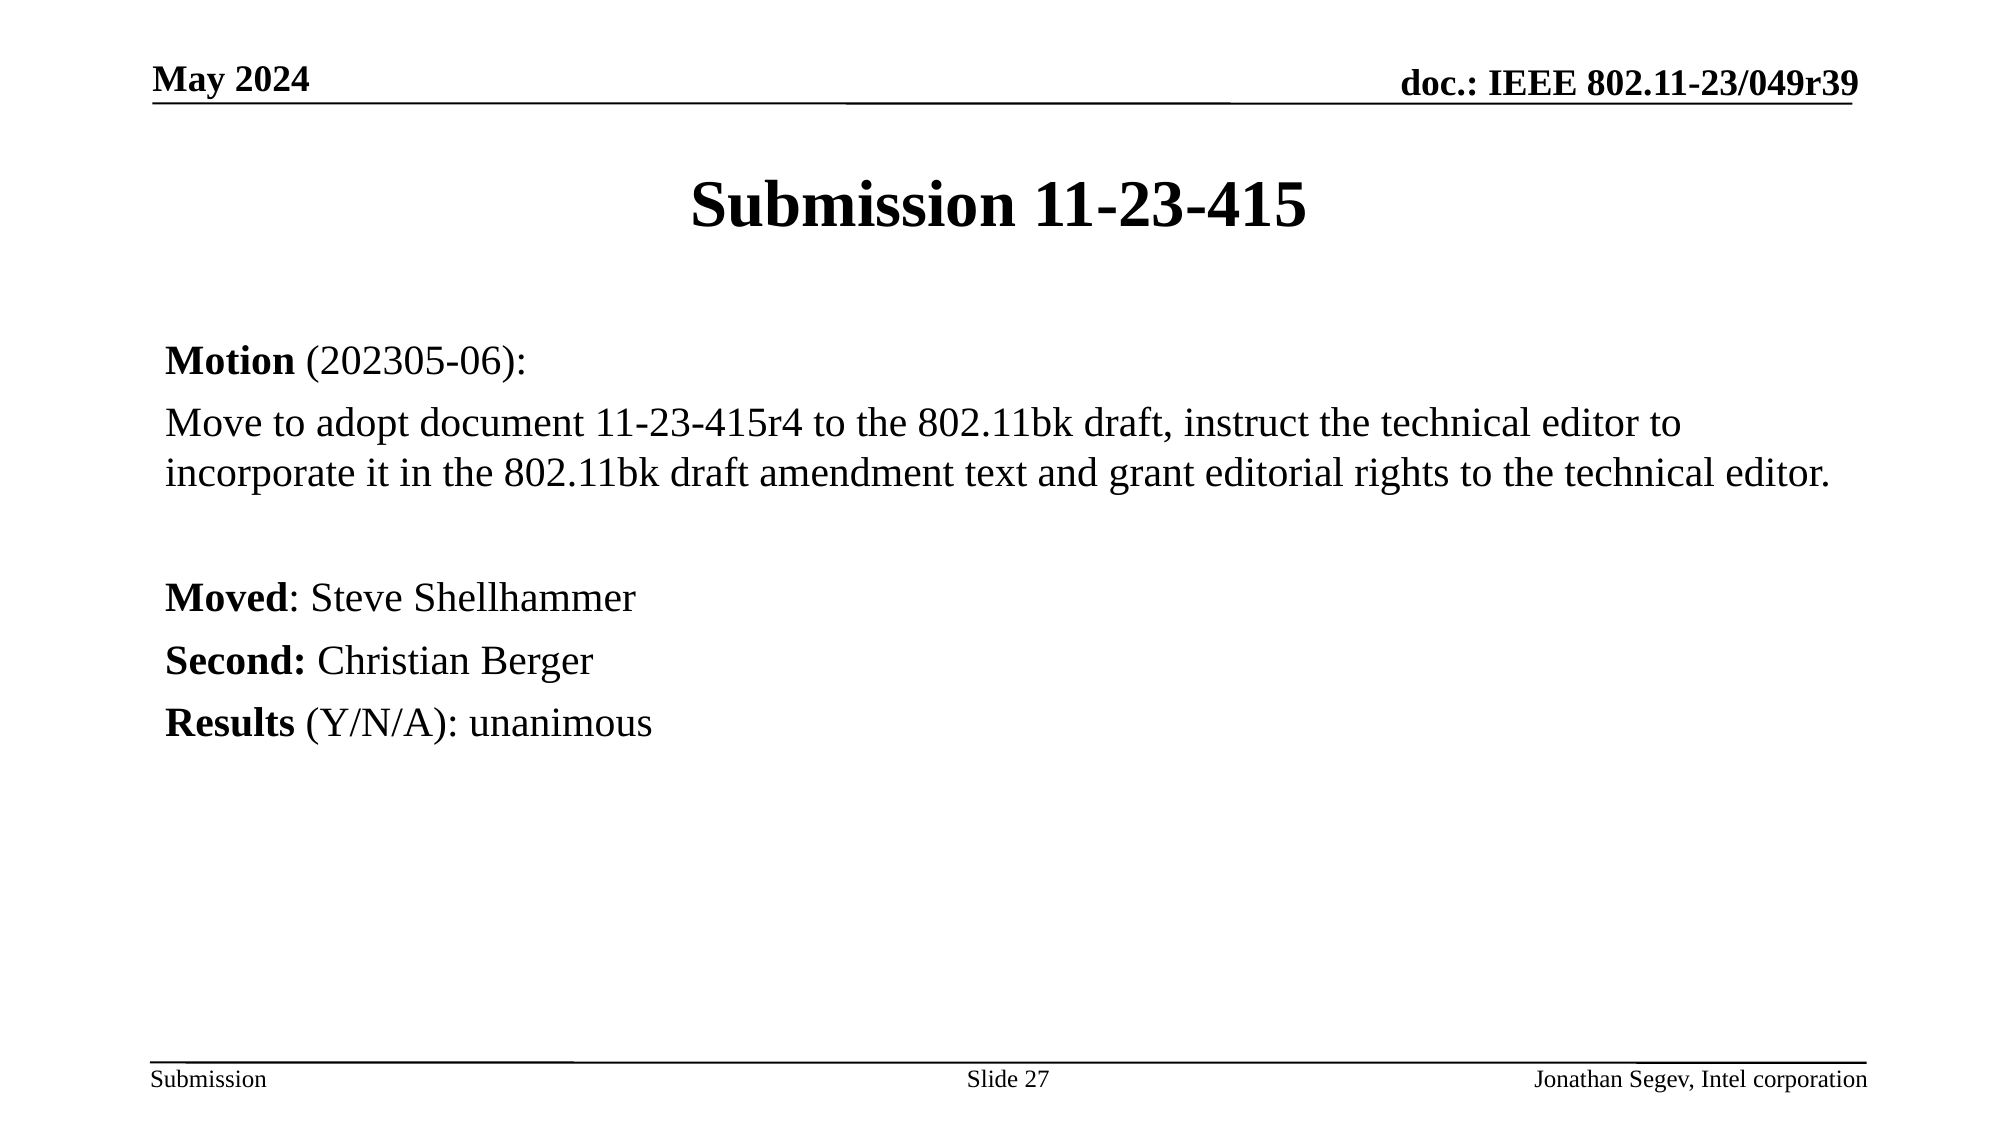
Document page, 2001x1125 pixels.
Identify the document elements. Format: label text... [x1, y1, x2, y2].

slide_number Slide 27 [950, 1061, 1067, 1123]
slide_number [152, 54, 563, 100]
title Submission 11-23-415 [149, 112, 1850, 288]
footer Jonathan Segev, Intel corporation [1171, 1061, 1869, 1093]
list Motion (202305-06): Move to adopt document 11-23-415r4 to the 802.11bk draft, instruct the technical editor to incorporate it in the 802.11bk draft amendment text and grant editorial rights to the technical editor. Moved: Steve Shellhammer Second: Christian Berger Results (Y/N/A): unanimous [149, 324, 1850, 1000]
